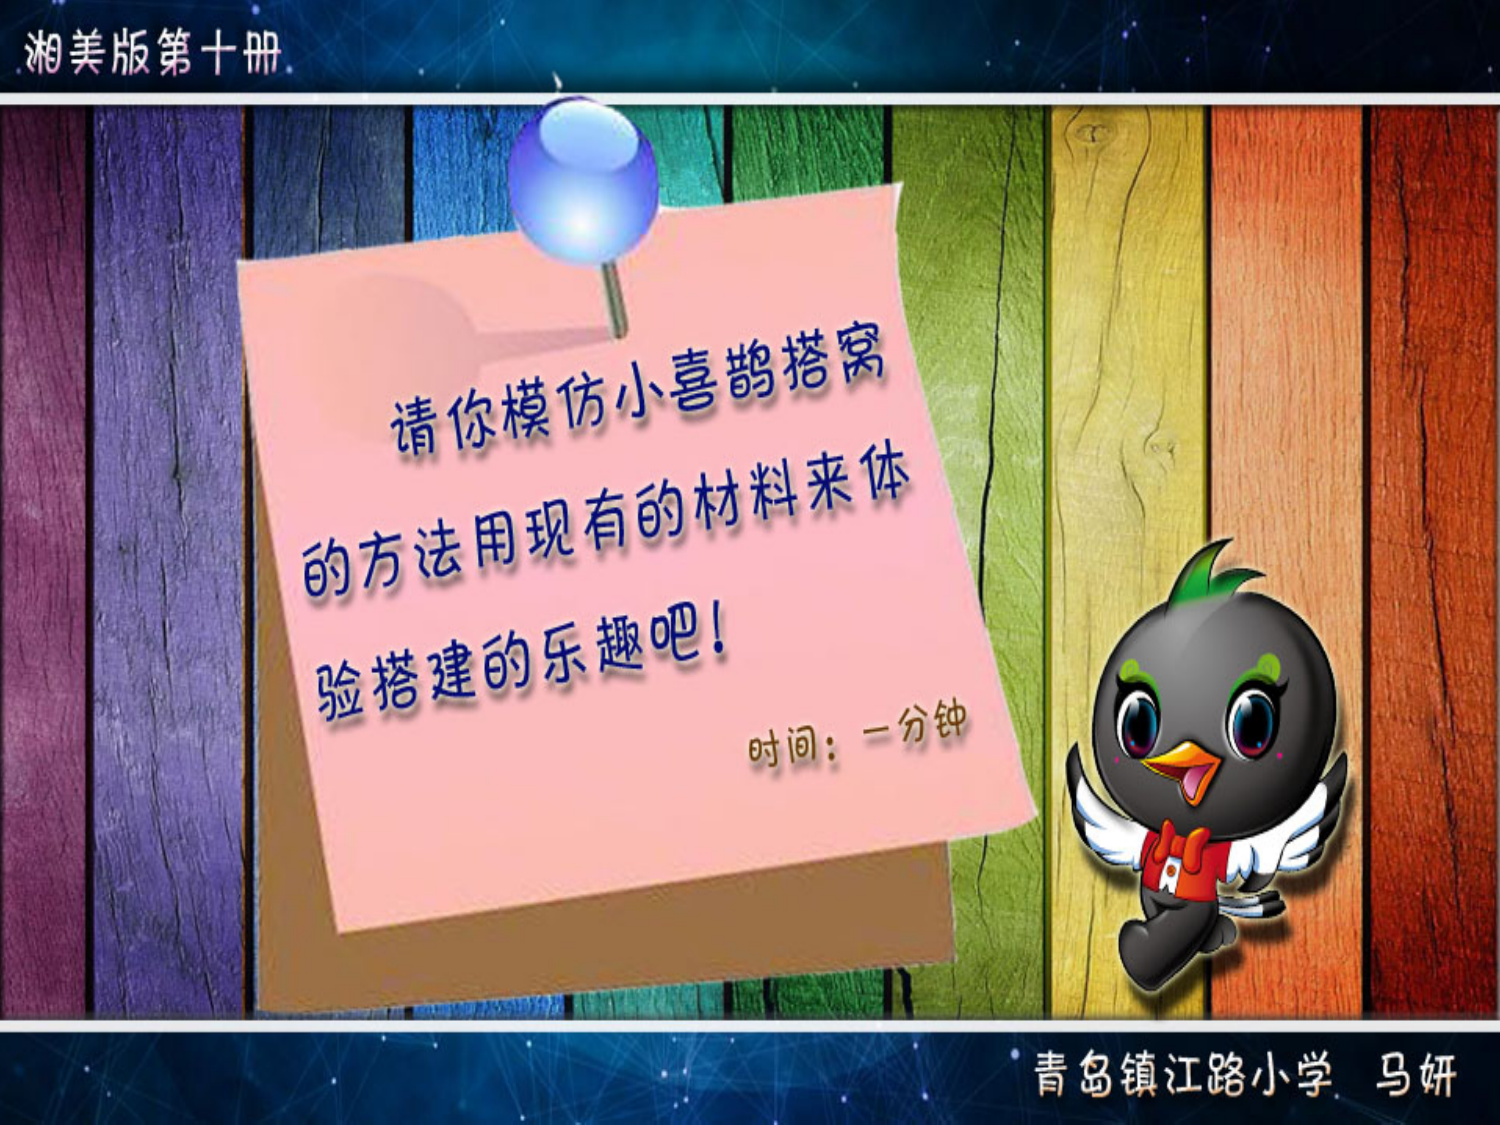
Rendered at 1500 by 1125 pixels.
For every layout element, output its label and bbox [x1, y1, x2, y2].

list [0, 0, 1500, 1125]
